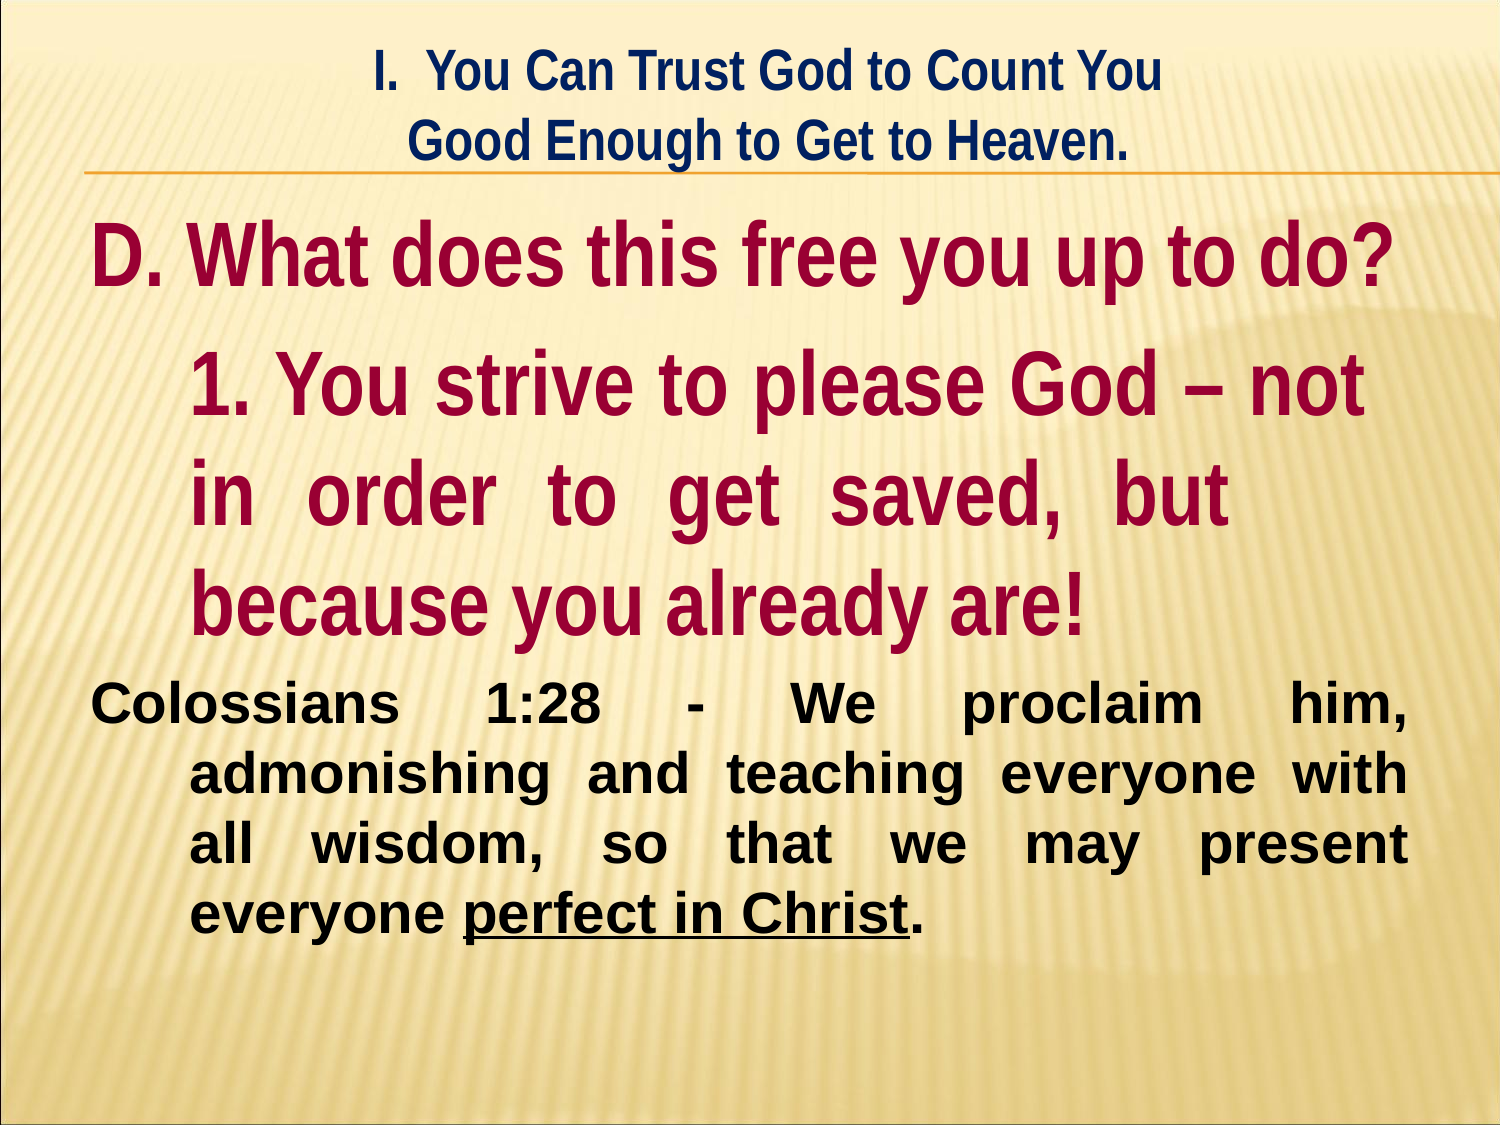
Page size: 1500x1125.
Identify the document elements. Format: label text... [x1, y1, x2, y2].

text_box I. You Can Trust God to Count You Good Enough to Get to Heaven. [124, 24, 1413, 180]
list D. What does this free you up to do? 1. You strive to please God – not in order to get saved, but because you already are! Colossians 1:28 - We proclaim him, admonishing and teaching everyone with all wisdom, so that we may present everyone perfect in Christ. [75, 187, 1425, 1075]
picture [0, 0, 1500, 1125]
